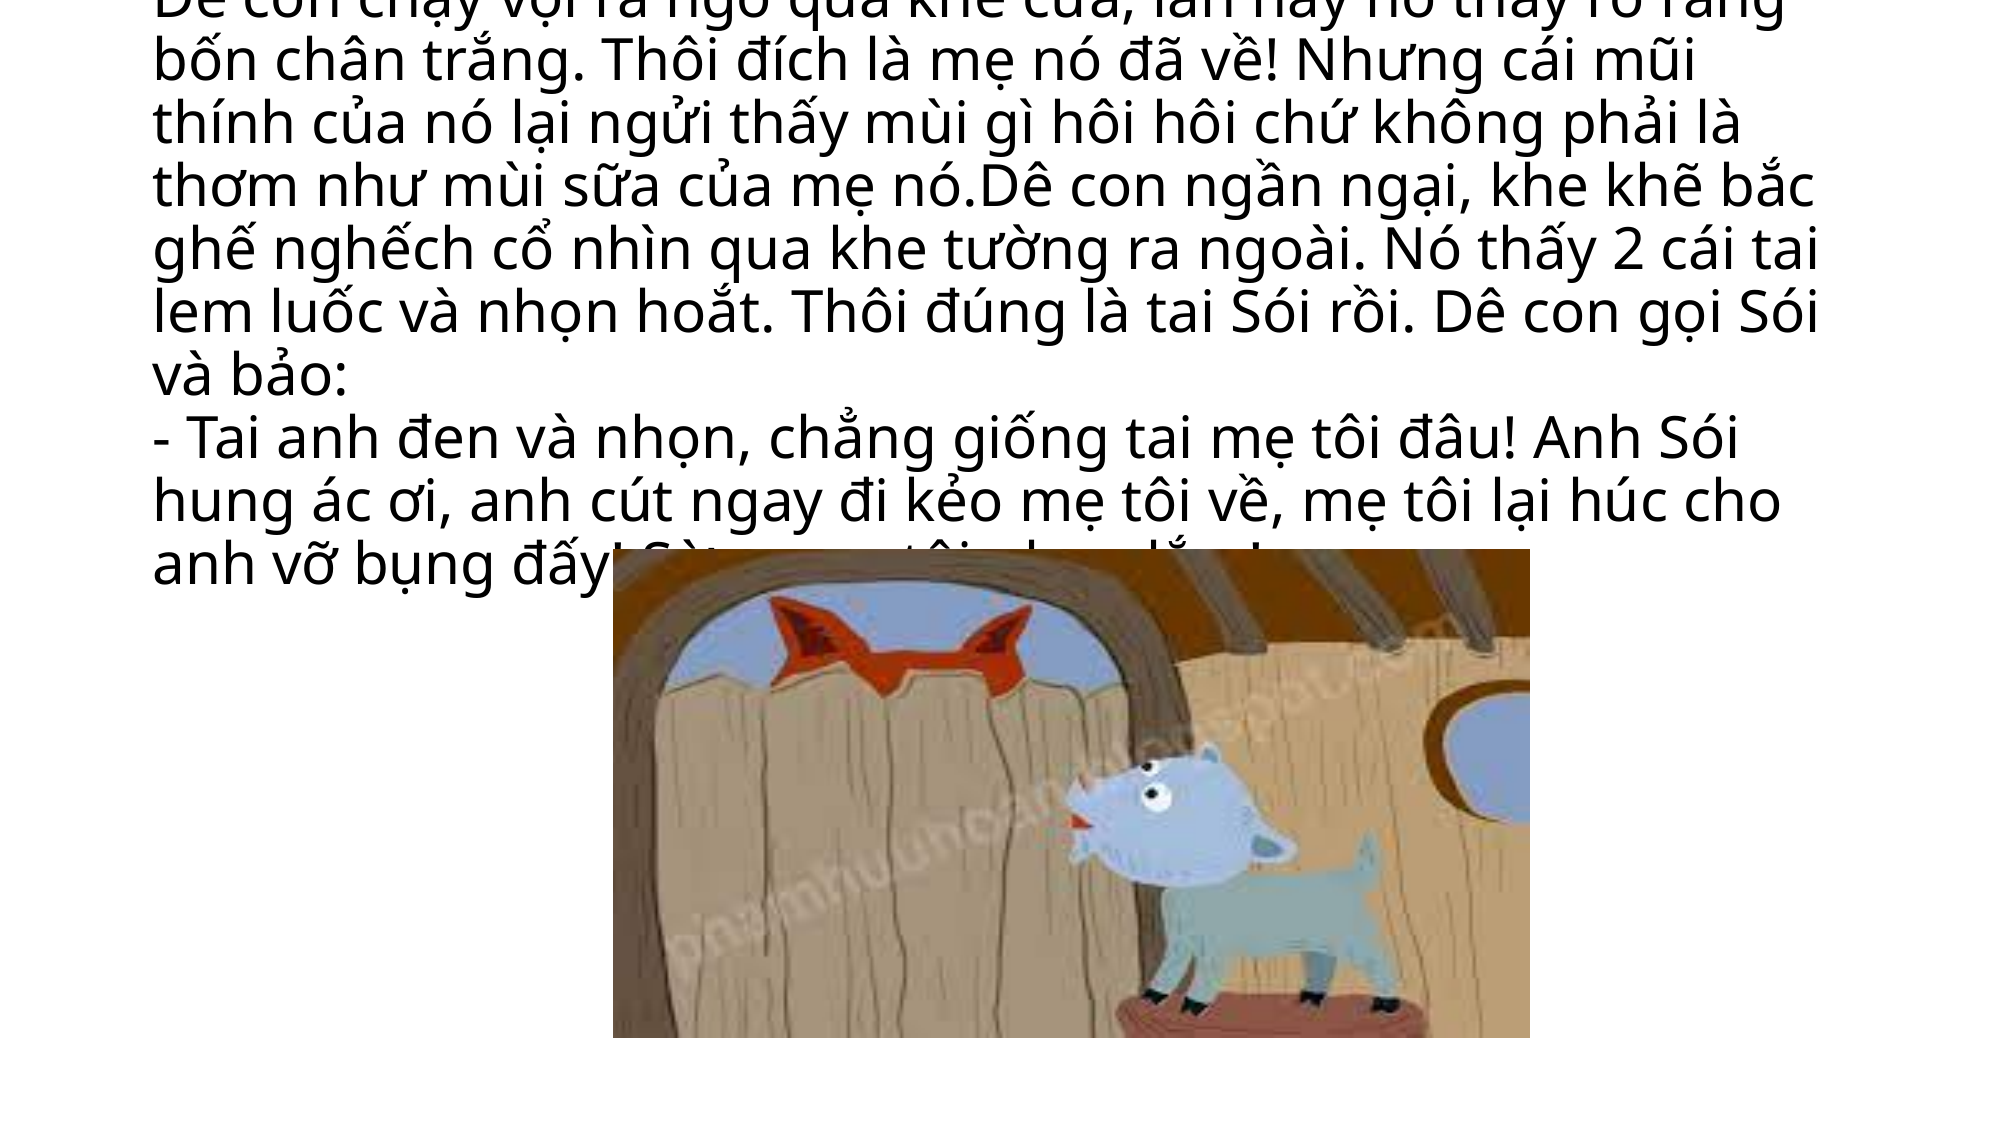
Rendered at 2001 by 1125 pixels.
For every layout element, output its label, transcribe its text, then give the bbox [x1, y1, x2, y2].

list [613, 549, 1530, 1038]
title Dê con chạy vội ra ngó qua khe cửa, lần này nó thấy rõ ràng bốn chân trắng. Thôi đích là mẹ nó đã về! Nhưng cái mũi thính của nó lại ngửi thấy mùi gì hôi hôi chứ không phải là thơm như mùi sữa của mẹ nó.Dê con ngần ngại, khe khẽ bắc ghế nghếch cổ nhìn qua khe tường ra ngoài. Nó thấy 2 cái tai lem luốc và nhọn hoắt. Thôi đúng là tai Sói rồi. Dê con gọi Sói và bảo: - Tai anh đen và nhọn, chẳng giống tai mẹ tôi đâu! Anh Sói hung ác ơi, anh cút ngay đi kẻo mẹ tôi về, mẹ tôi lại húc cho anh vỡ bụng đấy! Sừng mẹ tôi nhọn lắm! [137, 59, 1863, 575]
